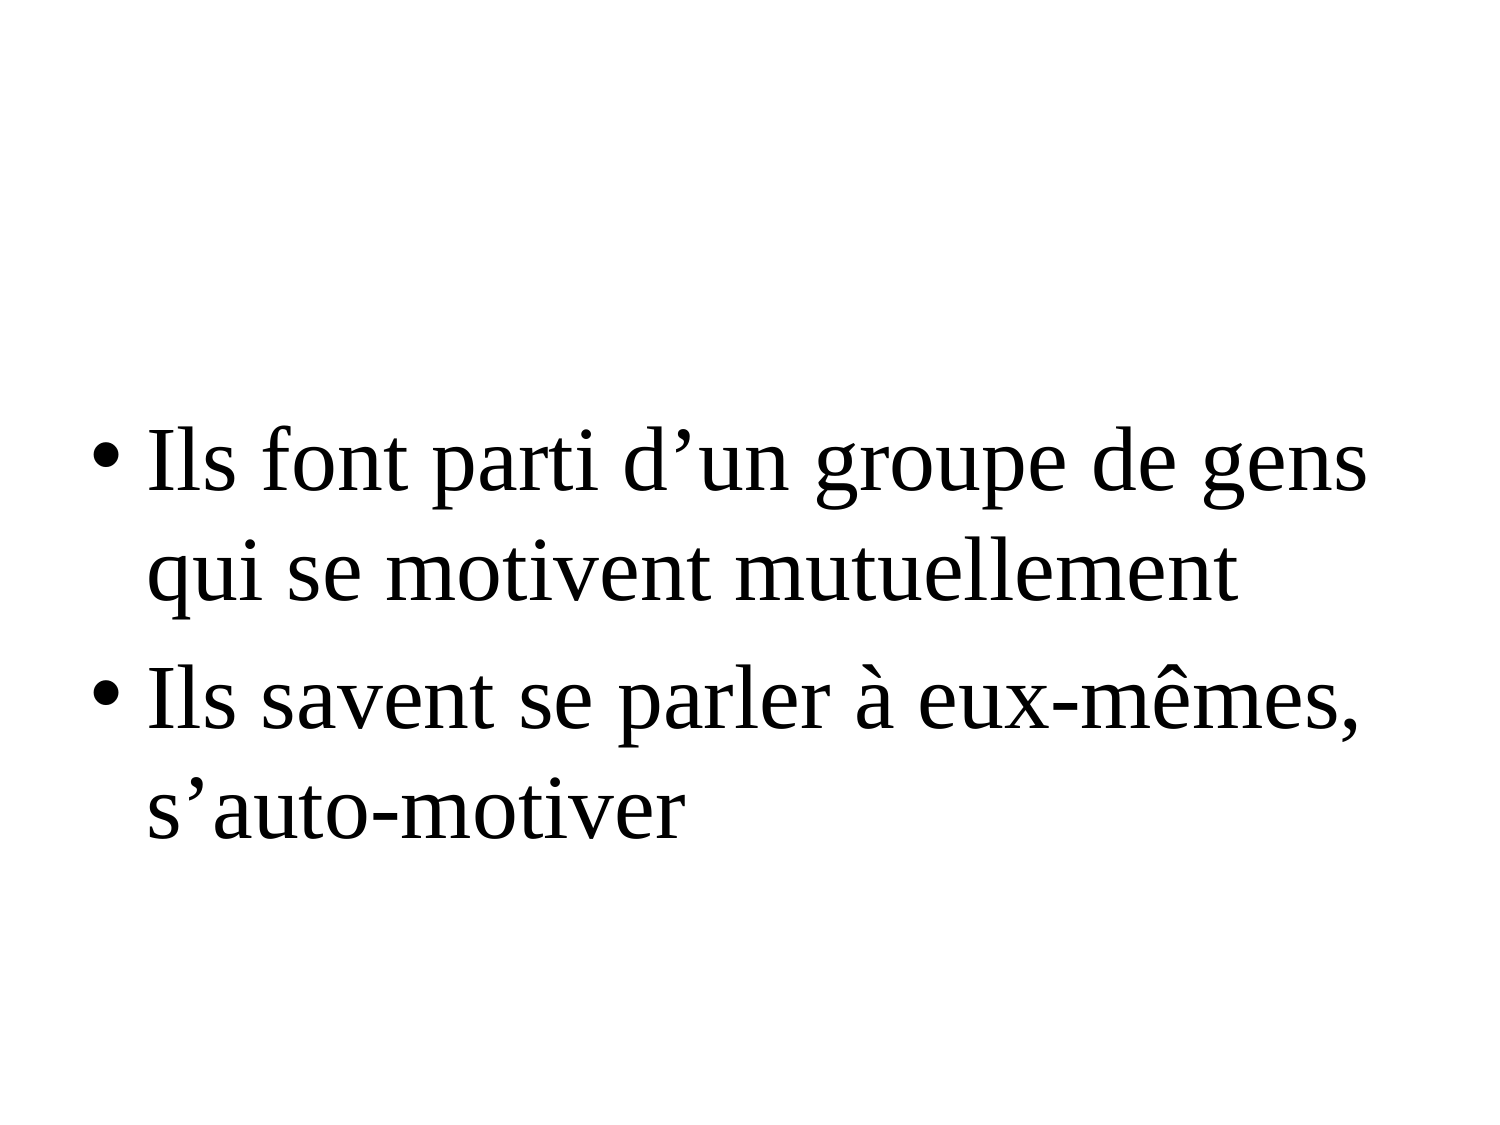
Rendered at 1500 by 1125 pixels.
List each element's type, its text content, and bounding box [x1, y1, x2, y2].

list Ils font parti d’un groupe de gens qui se motivent mutuellement Ils savent se parler à eux-mêmes, s’auto-motiver [75, 262, 1425, 1005]
